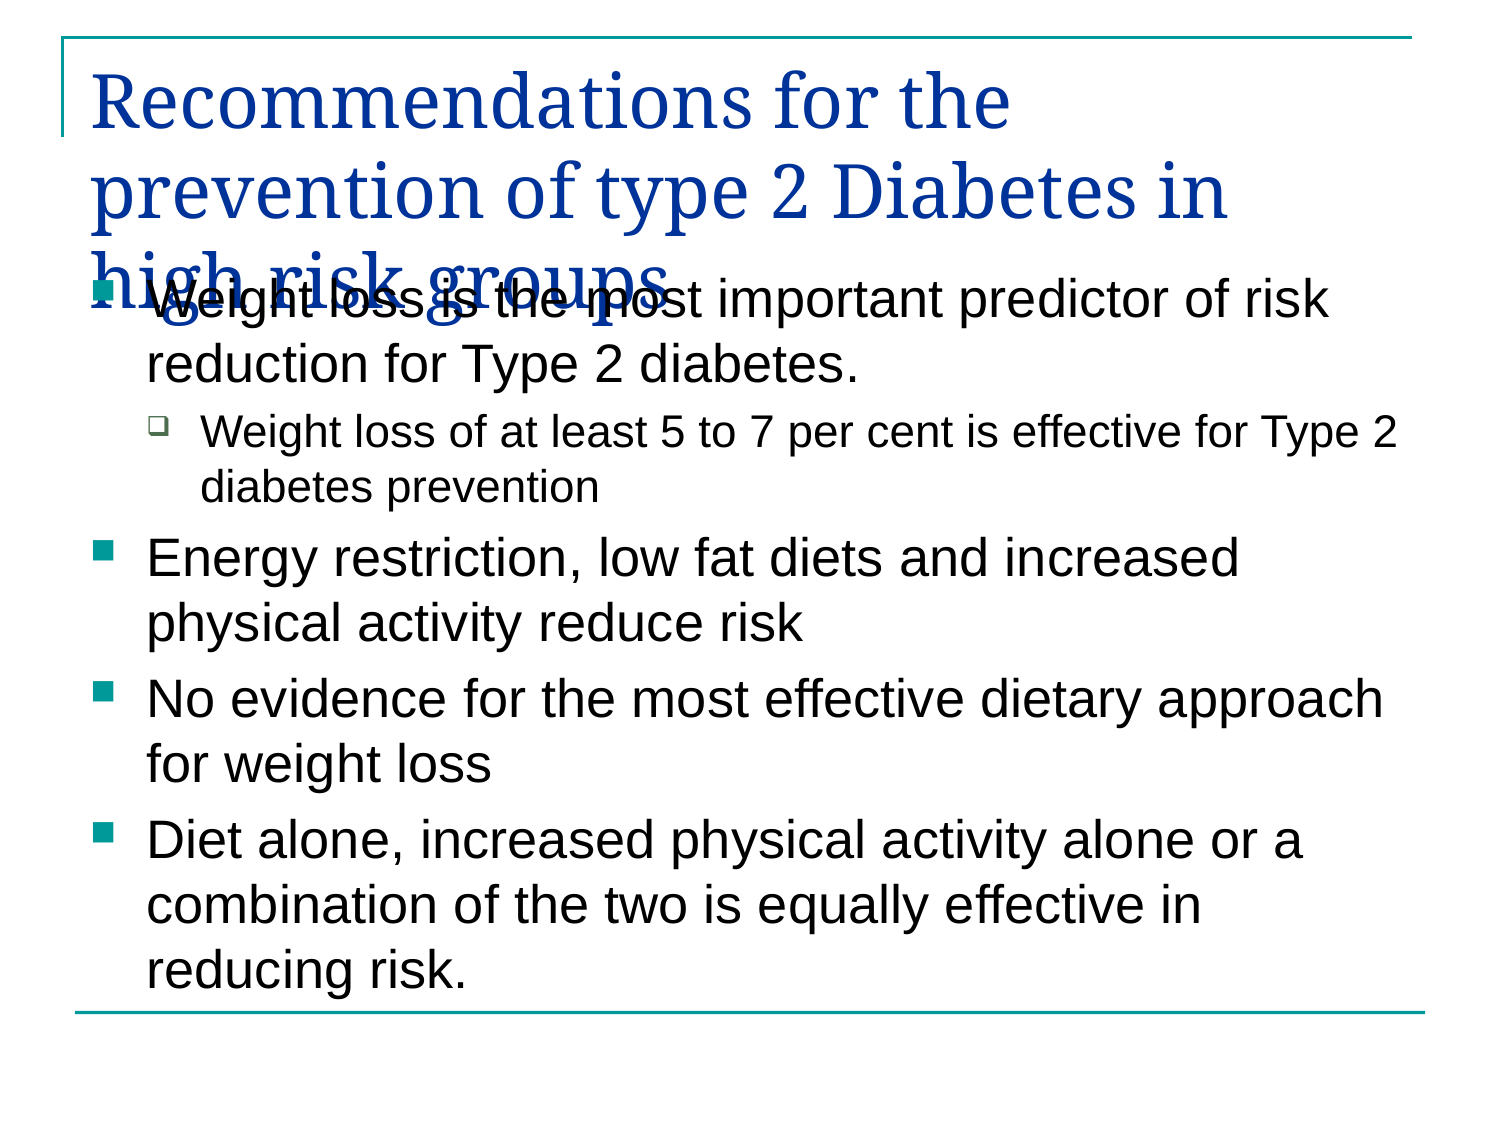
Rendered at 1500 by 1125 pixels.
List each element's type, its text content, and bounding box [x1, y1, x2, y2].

list Weight loss is the most important predictor of risk reduction for Type 2 diabetes. Weight loss of at least 5 to 7 per cent is effective for Type 2 diabetes prevention Energy restriction, low fat diets and increased physical activity reduce risk No evidence for the most effective dietary approach for weight loss Diet alone, increased physical activity alone or a combination of the two is equally effective in reducing risk. [75, 255, 1425, 1024]
title Recommendations for the prevention of type 2 Diabetes in high risk groups [75, 45, 1425, 255]
